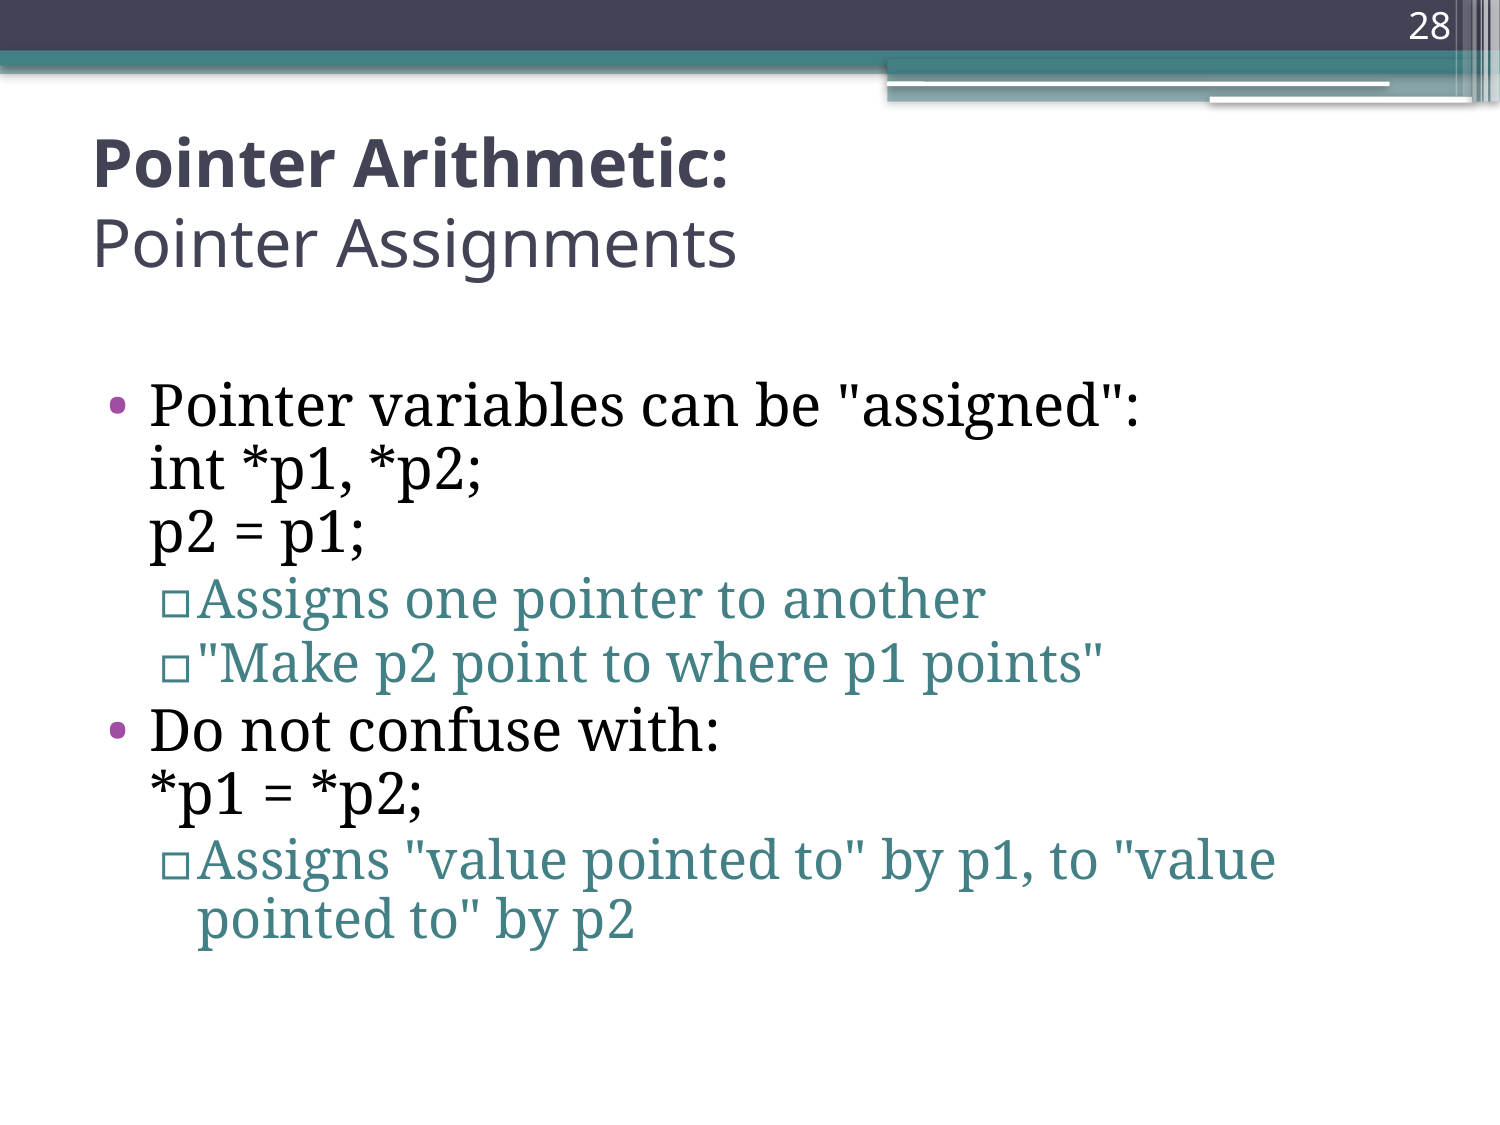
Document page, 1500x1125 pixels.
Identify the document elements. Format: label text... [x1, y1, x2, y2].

title Pointer Arithmetic: Pointer Assignments [76, 113, 1427, 289]
slide_number 28 [1341, 0, 1466, 61]
list Pointer variables can be "assigned": int *p1, *p2; p2 = p1; Assigns one pointer to another "Make p2 point to where p1 points" Do not confuse with: *p1 = *p2; Assigns "value pointed to" by p1, to "value pointed to" by p2 [75, 368, 1425, 1079]
